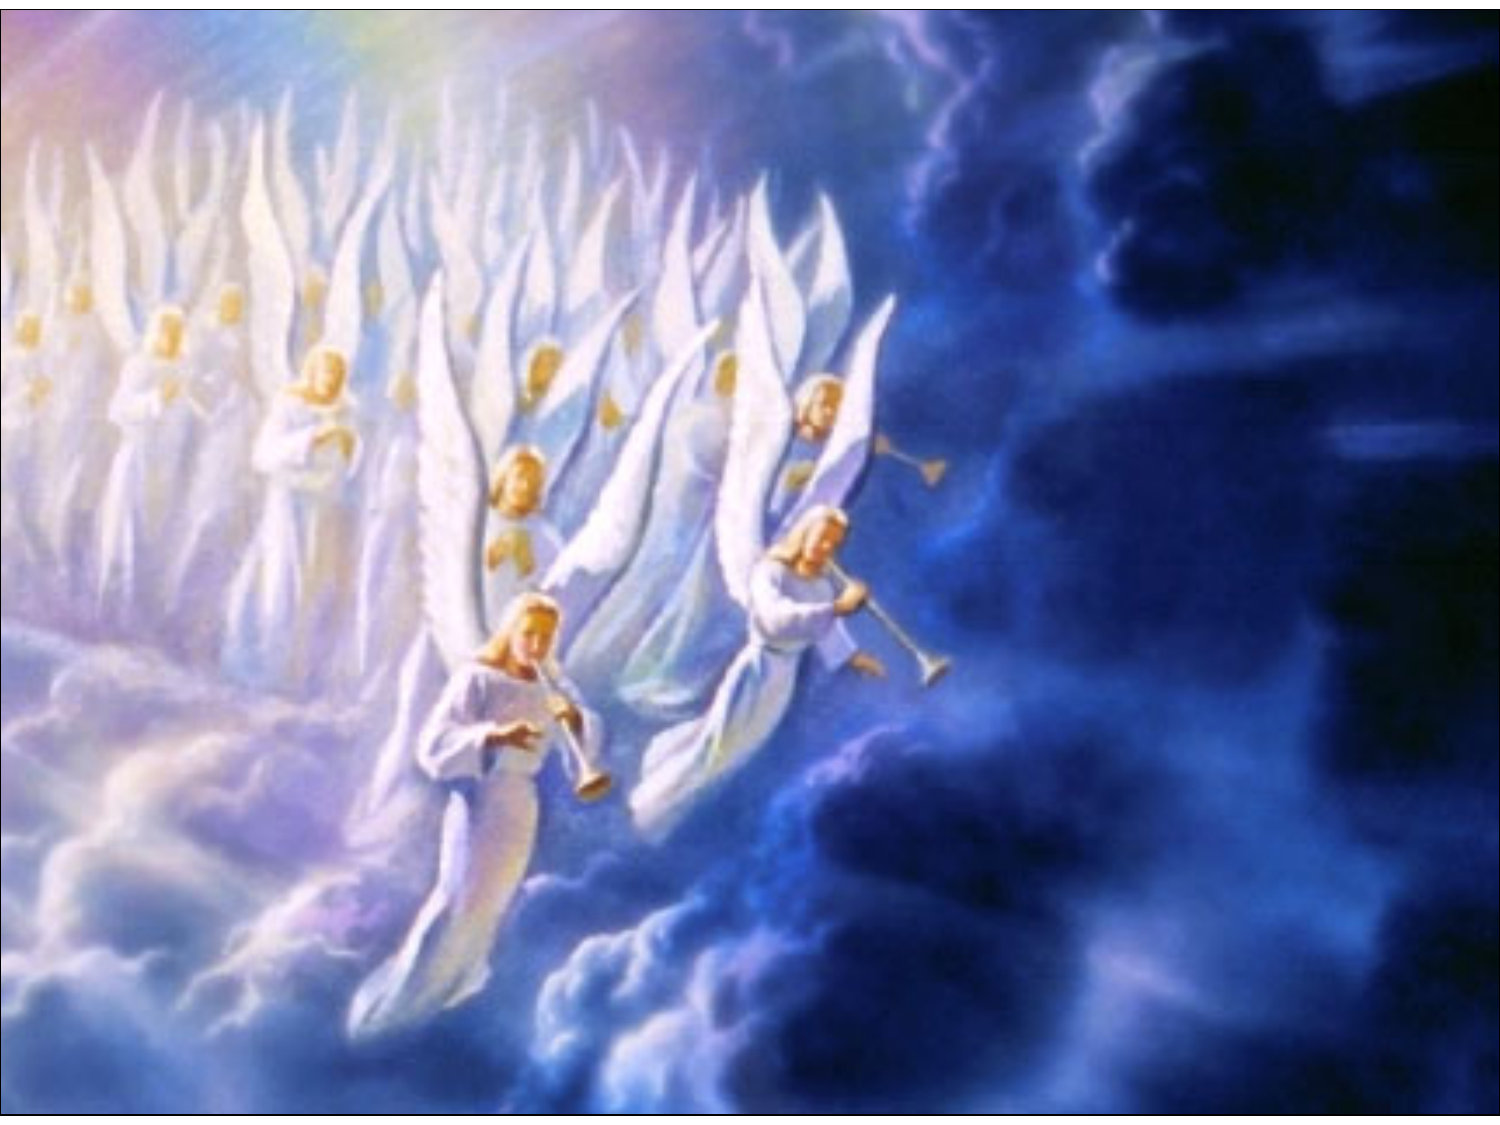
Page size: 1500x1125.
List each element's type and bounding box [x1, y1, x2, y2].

text_box [0, 9, 1500, 1116]
